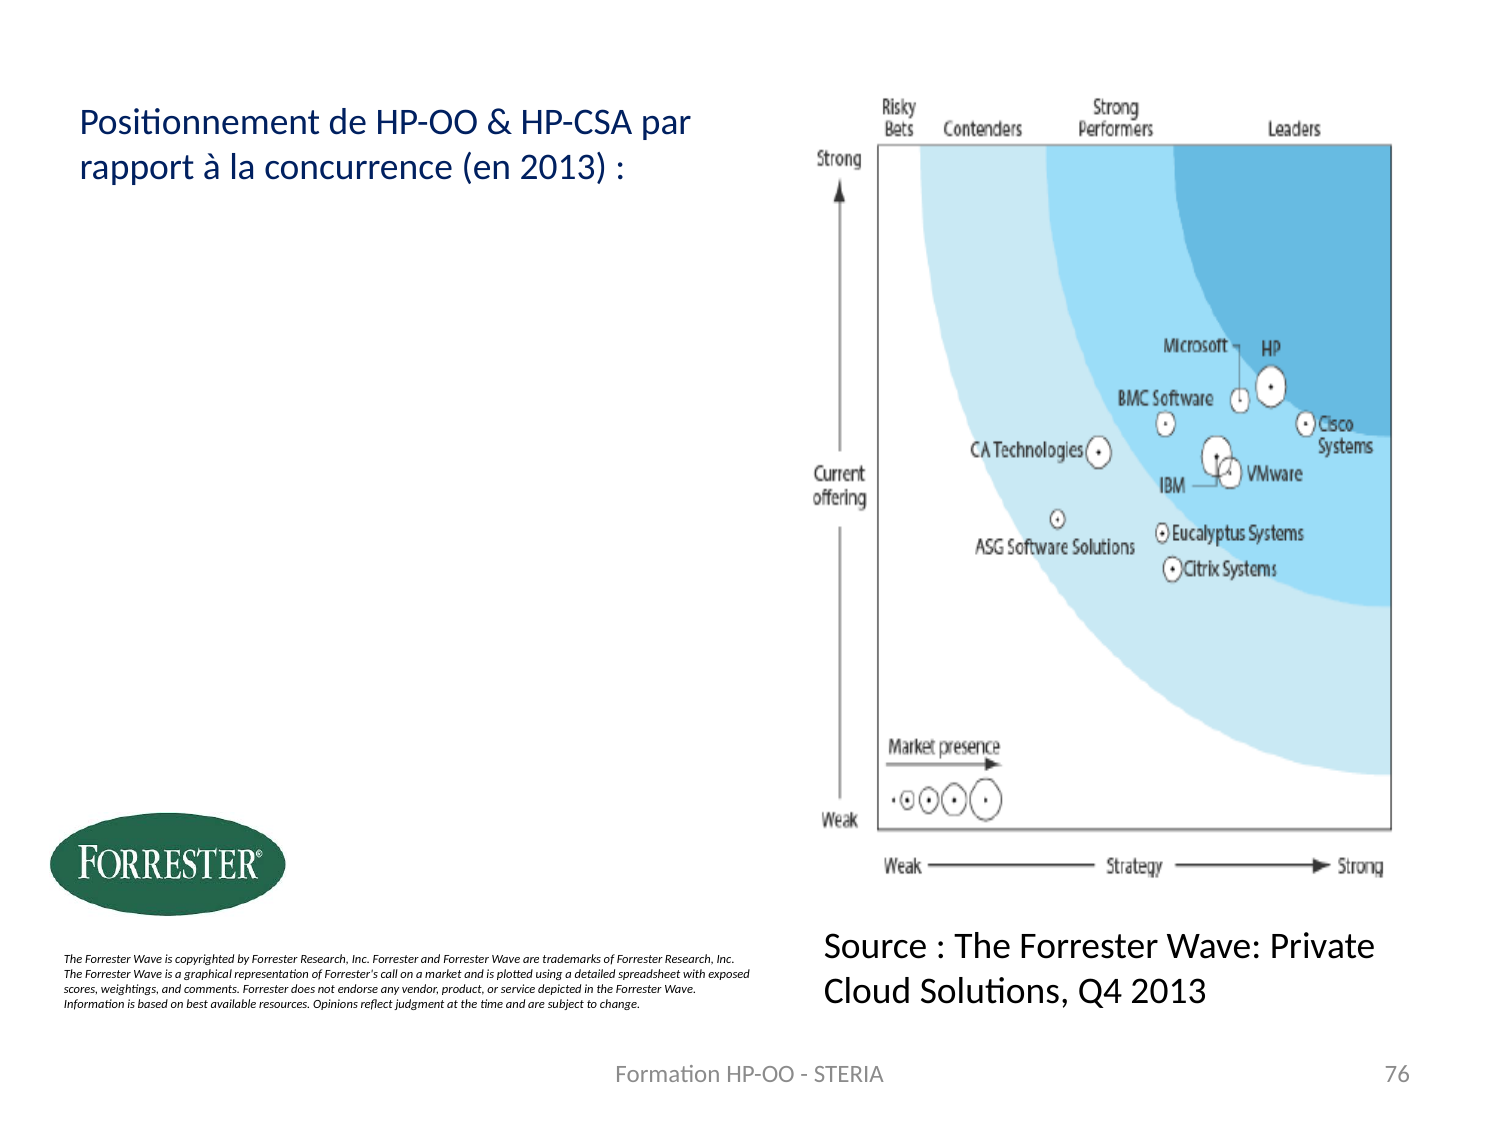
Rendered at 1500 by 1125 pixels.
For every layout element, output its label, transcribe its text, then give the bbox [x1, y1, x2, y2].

text_box Source : The Forrester Wave: Private Cloud Solutions, Q4 2013 [809, 913, 1459, 1019]
picture [808, 89, 1401, 885]
picture [48, 812, 287, 918]
text_box The Forrester Wave is copyrighted by Forrester Research, Inc. Forrester and Forrester Wave are trademarks of Forrester Research, Inc. The Forrester Wave is a graphical representation of Forrester's call on a market and is plotted using a detailed spreadsheet with exposed scores, weightings, and comments. Forrester does not endorse any vendor, product, or service depicted in the Forrester Wave. Information is based on best available resources. Opinions reflect judgment at the time and are subject to change. [49, 944, 766, 1019]
footer Formation HP-OO - STERIA [512, 1042, 988, 1103]
slide_number 76 [1074, 1042, 1425, 1103]
text_box Positionnement de HP-OO & HP-CSA par rapport à la concurrence (en 2013) : [64, 89, 774, 195]
